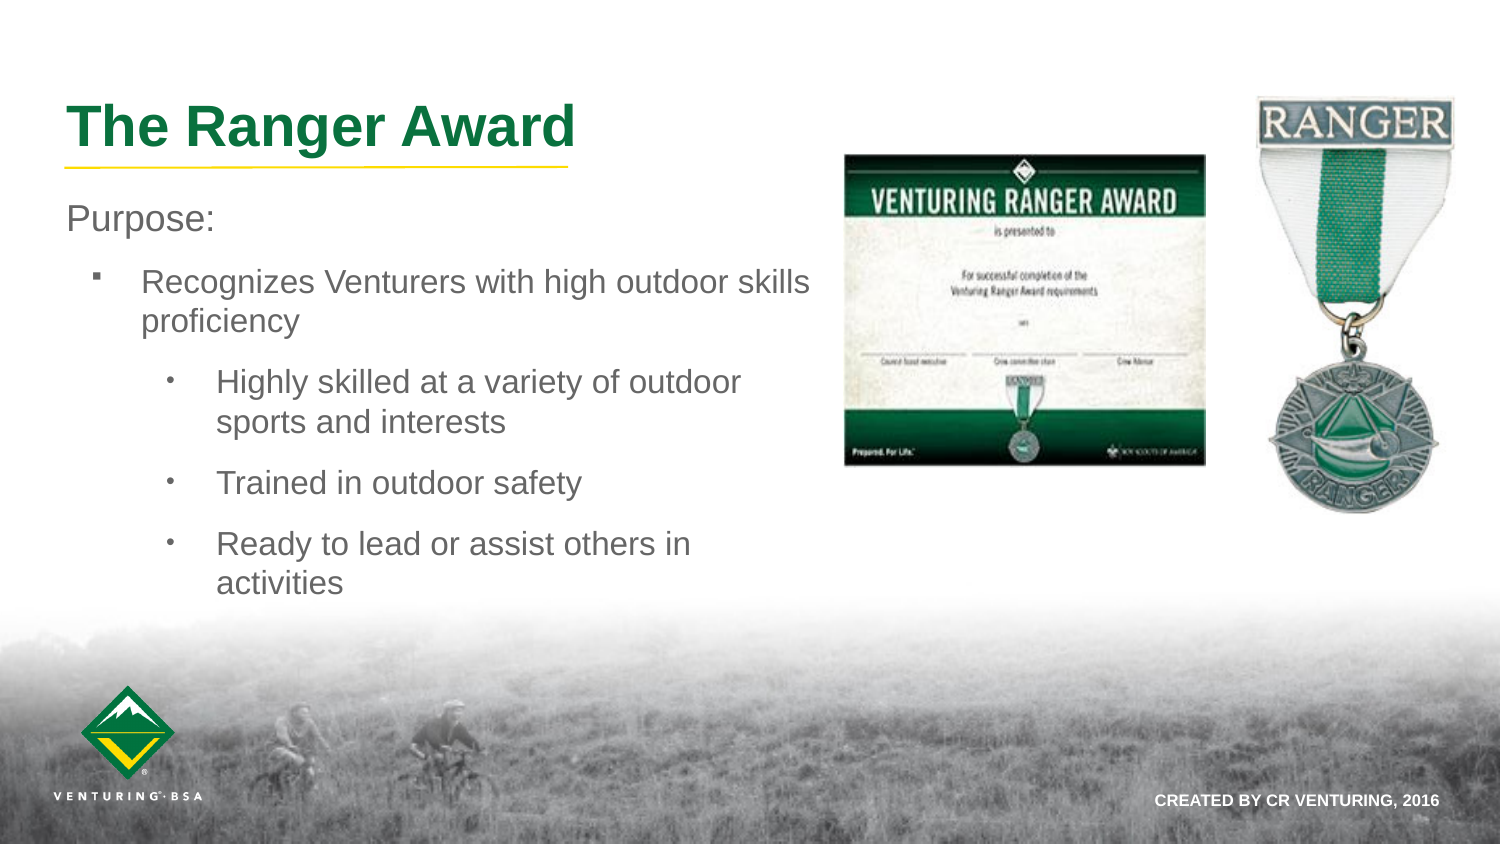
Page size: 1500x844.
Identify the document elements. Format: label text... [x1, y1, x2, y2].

text_box Purpose: Recognizes Venturers with high outdoor skills proficiency Highly skilled at a variety of outdoor sports and interests Trained in outdoor safety Ready to lead or assist others in activities [51, 178, 844, 566]
text_box The Ranger Award [51, 72, 718, 167]
picture [0, 0, 1500, 844]
text_box CREATED BY CR VENTURING, 2016 [891, 774, 1455, 805]
